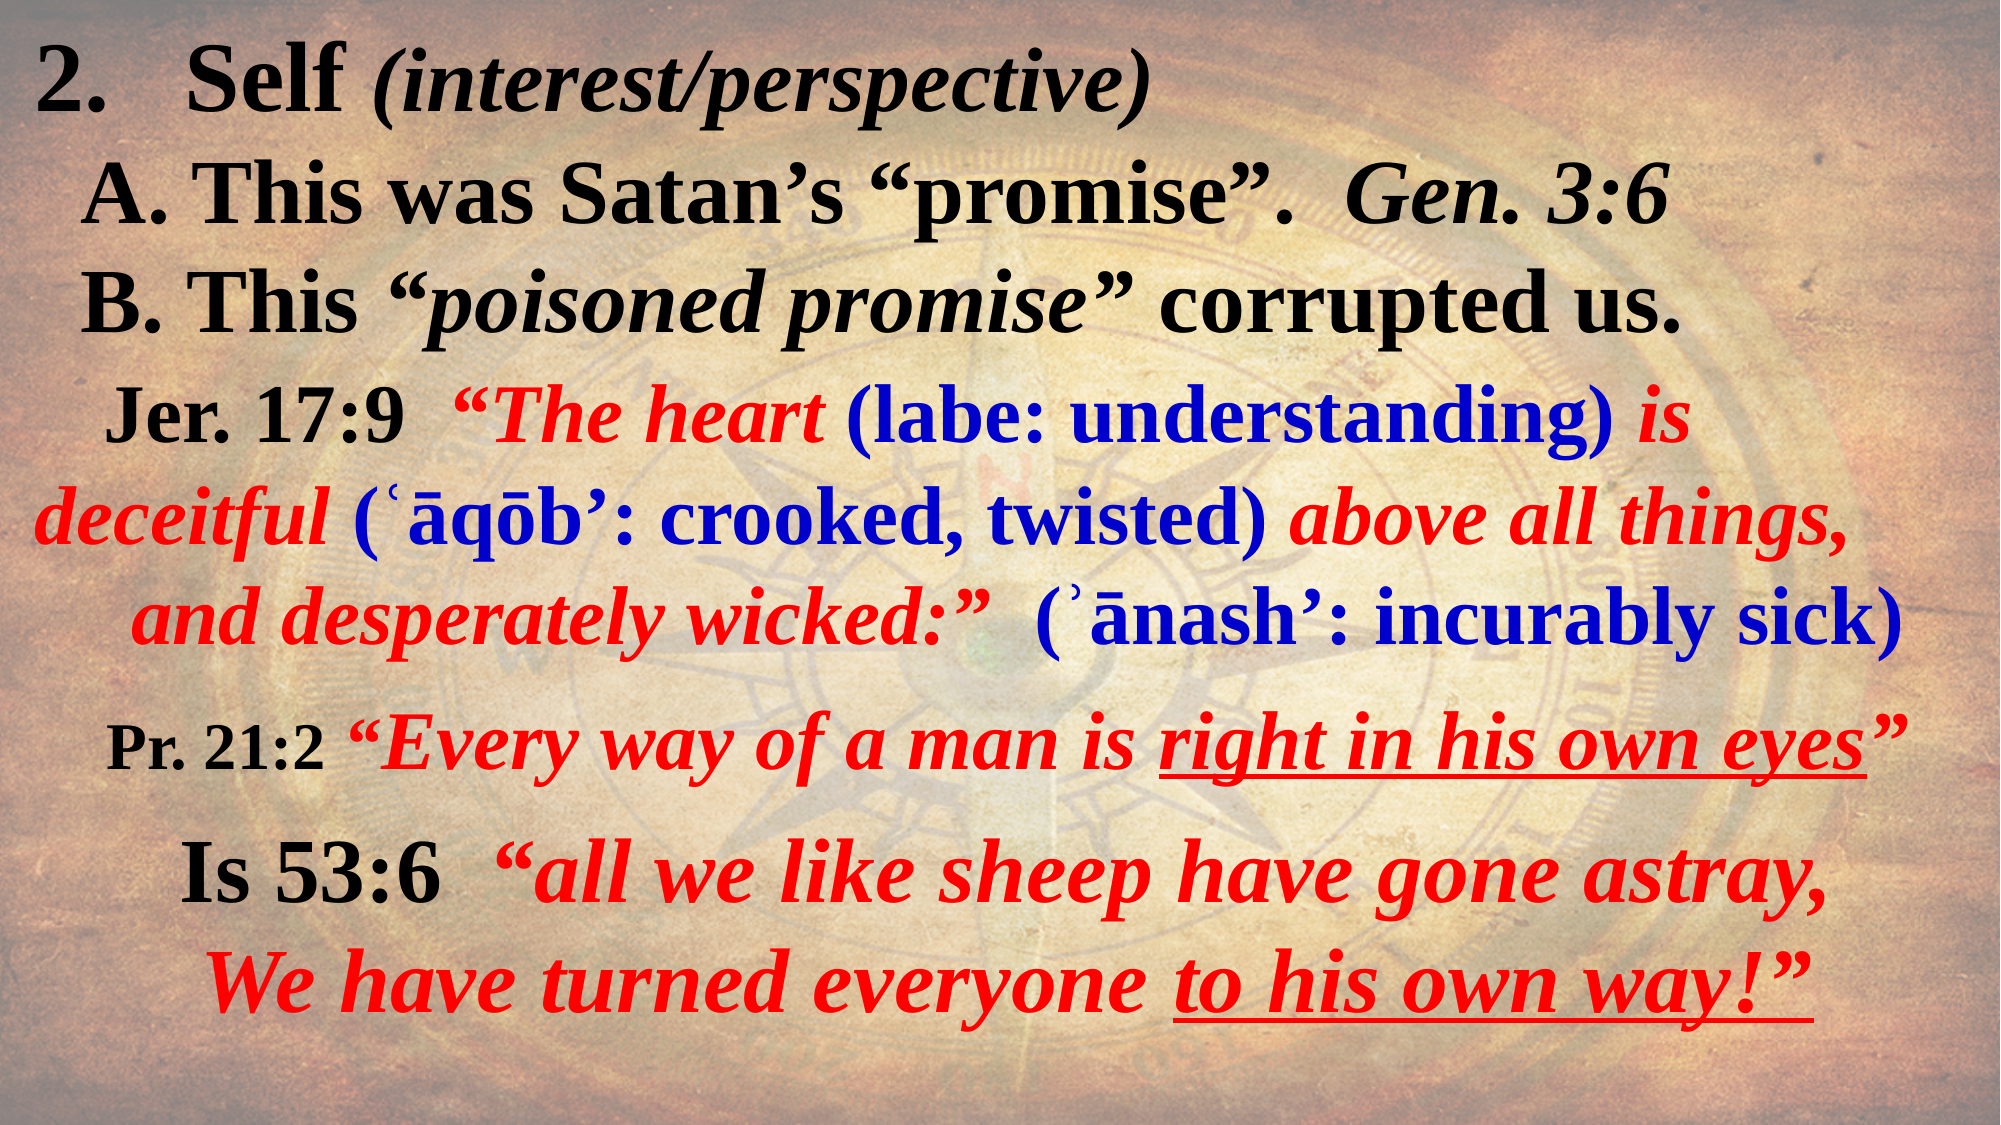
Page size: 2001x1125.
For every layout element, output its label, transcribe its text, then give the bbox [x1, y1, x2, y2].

text_box Self (interest/perspective) A. This was Satan’s “promise”. Gen. 3:6 B. This “poisoned promise” corrupted us. Jer. 17:9 “The heart (labe: understanding) is deceitful (ʿāqōb’: crooked, twisted) above all things, and desperately wicked:” (ʾānash’: incurably sick) Pr. 21:2 “Every way of a man is right in his own eyes” Is 53:6 “all we like sheep have gone astray, We have turned everyone to his own way!” [20, 4, 1995, 1039]
